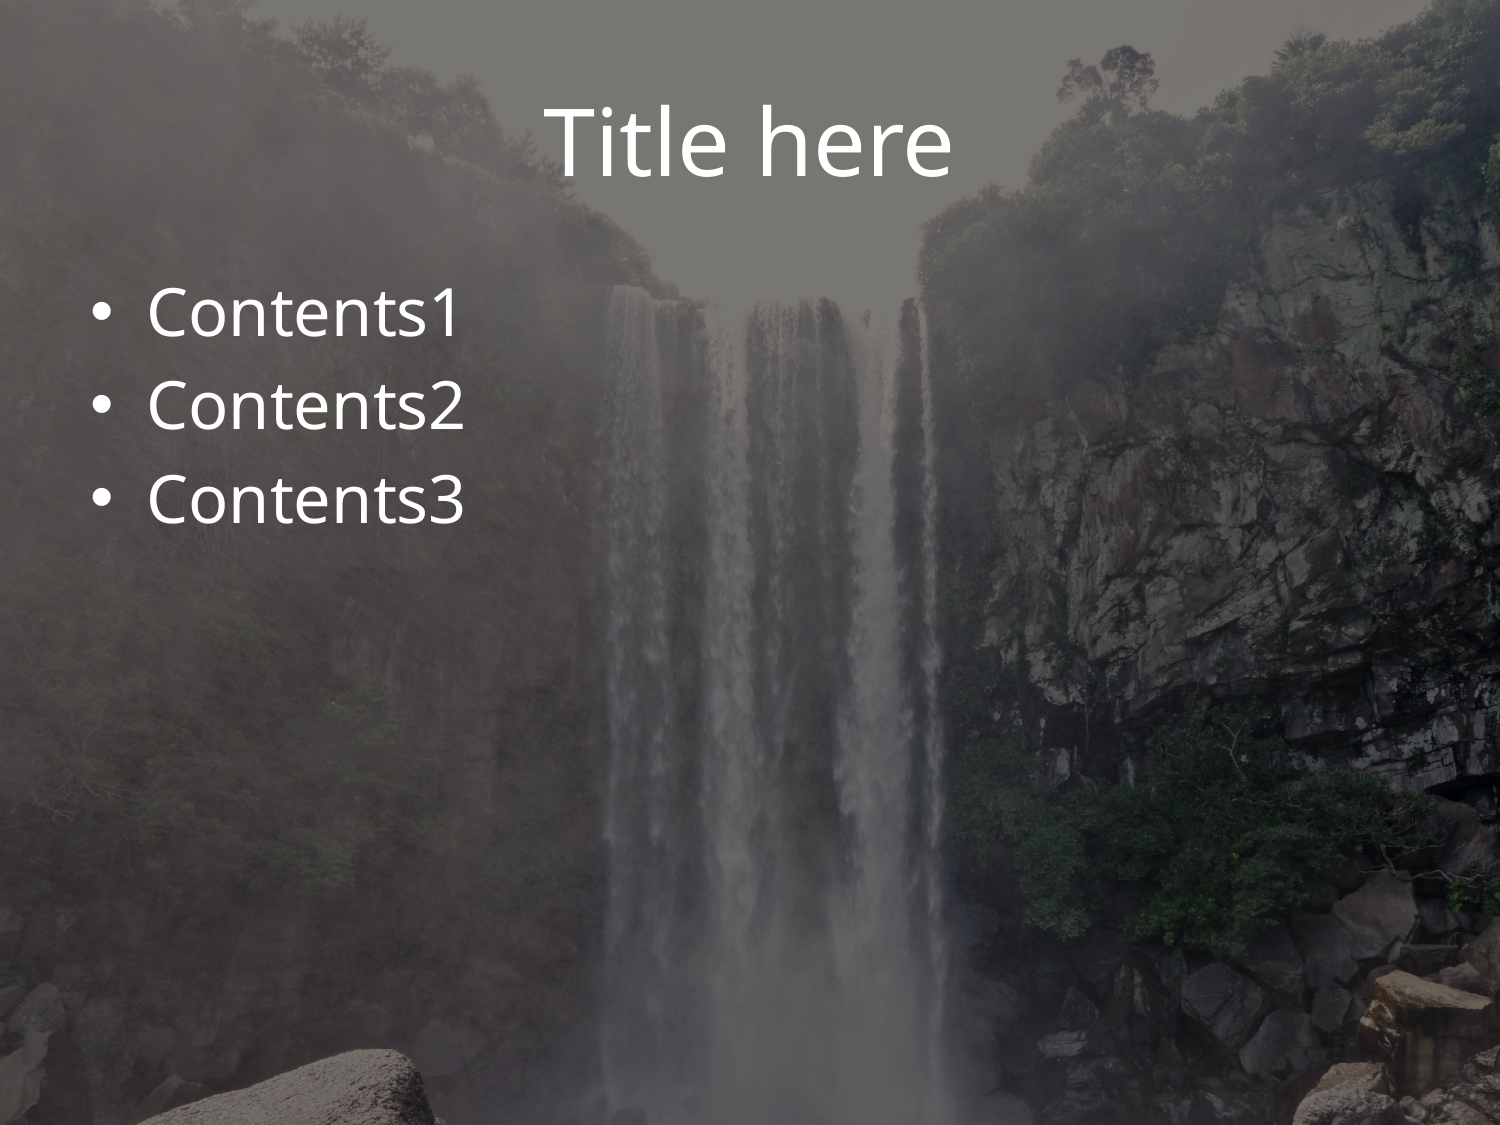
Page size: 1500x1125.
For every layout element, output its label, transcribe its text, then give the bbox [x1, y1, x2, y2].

title Title here [75, 45, 1425, 233]
list Contents1 Contents2 Contents3 [75, 262, 1425, 1005]
text_box [0, 0, 1500, 1125]
